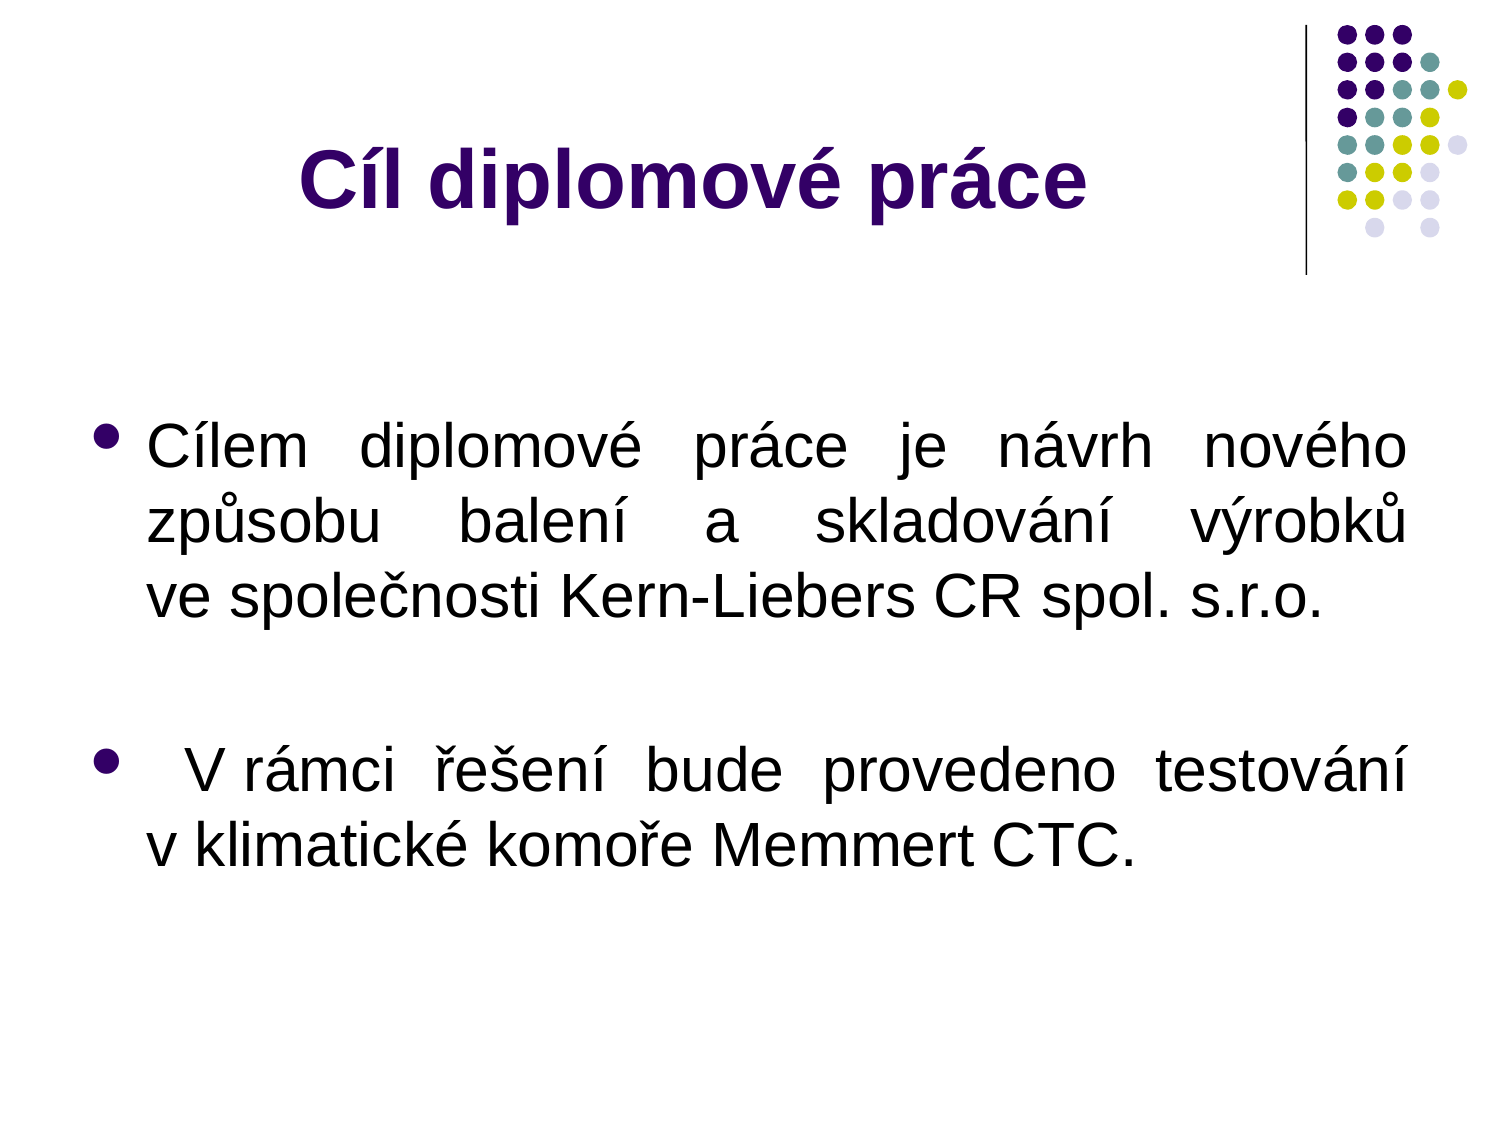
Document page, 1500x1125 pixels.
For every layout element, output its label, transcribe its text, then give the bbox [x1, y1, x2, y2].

title Cíl diplomové práce [74, 19, 1313, 233]
list Cílem diplomové práce je návrh nového způsobu balení a skladování výrobků ve společnosti Kern-Liebers CR spol. s.r.o. V rámci řešení bude provedeno testování v klimatické komoře Memmert CTC. [74, 396, 1426, 1006]
